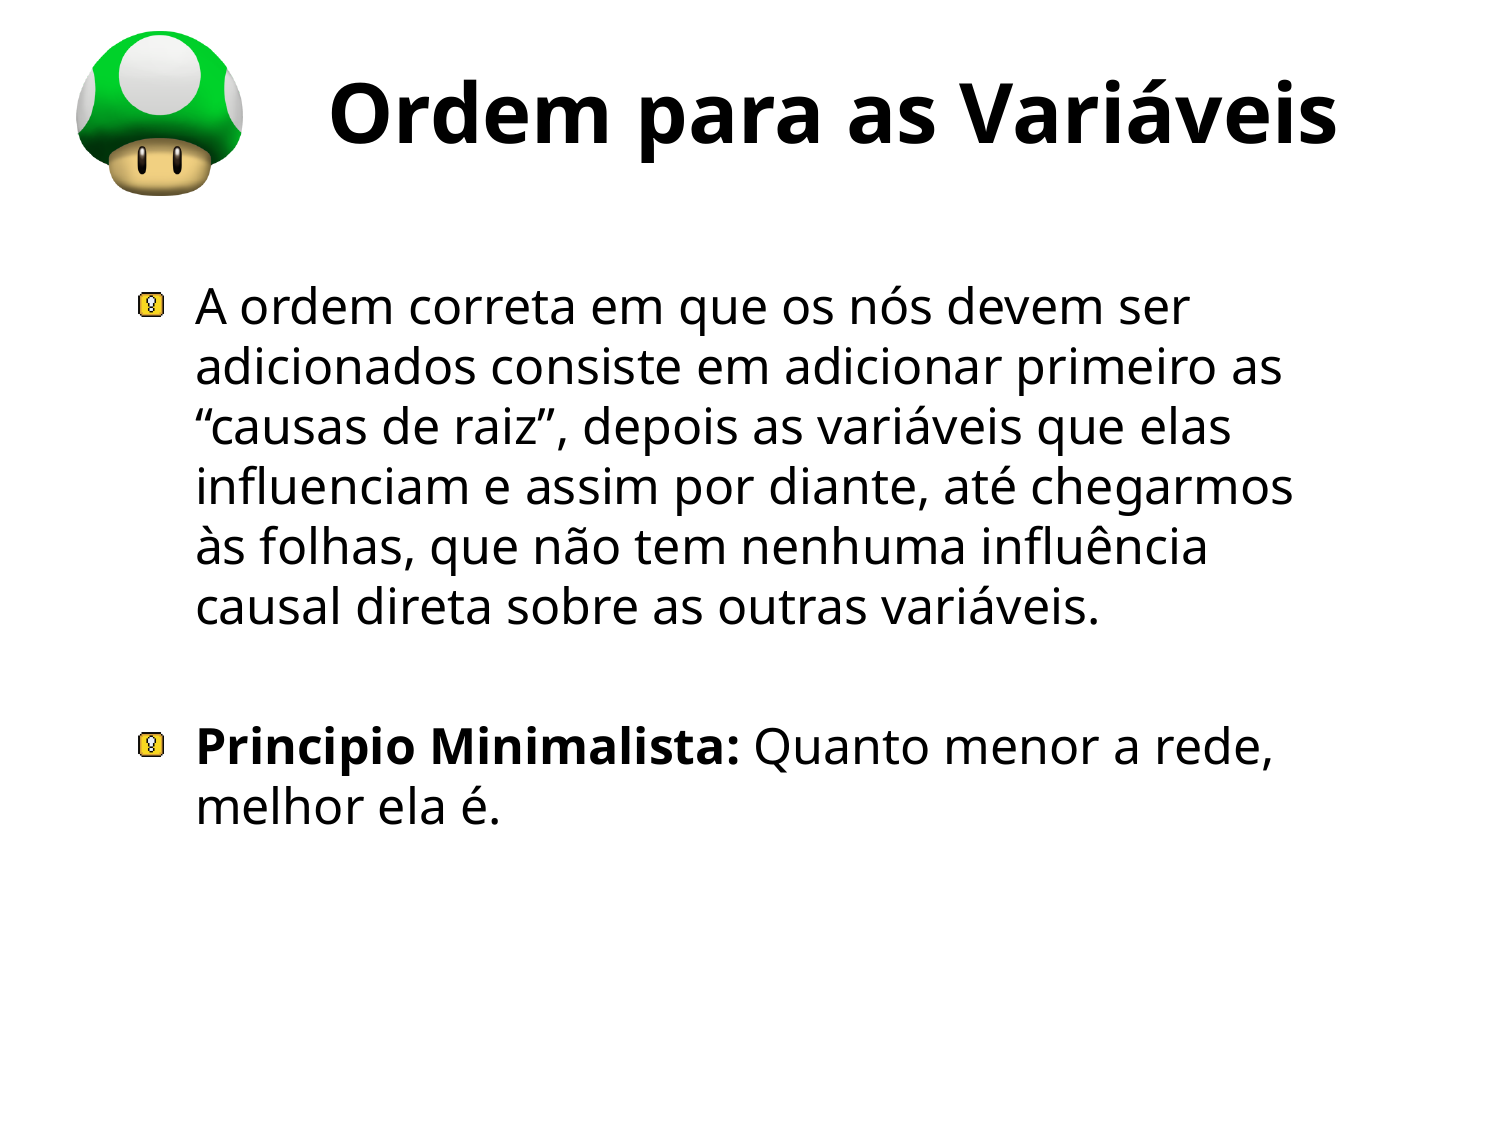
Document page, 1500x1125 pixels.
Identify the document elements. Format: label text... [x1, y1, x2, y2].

list A ordem correta em que os nós devem ser adicionados consiste em adicionar primeiro as “causas de raiz”, depois as variáveis que elas influenciam e assim por diante, até chegarmos às folhas, que não tem nenhuma influência causal direta sobre as outras variáveis. Principio Minimalista: Quanto menor a rede, melhor ela é. [123, 267, 1365, 941]
picture [138, 732, 164, 757]
picture [76, 30, 243, 197]
title Ordem para as Variáveis [312, 37, 1426, 183]
picture [138, 292, 164, 317]
